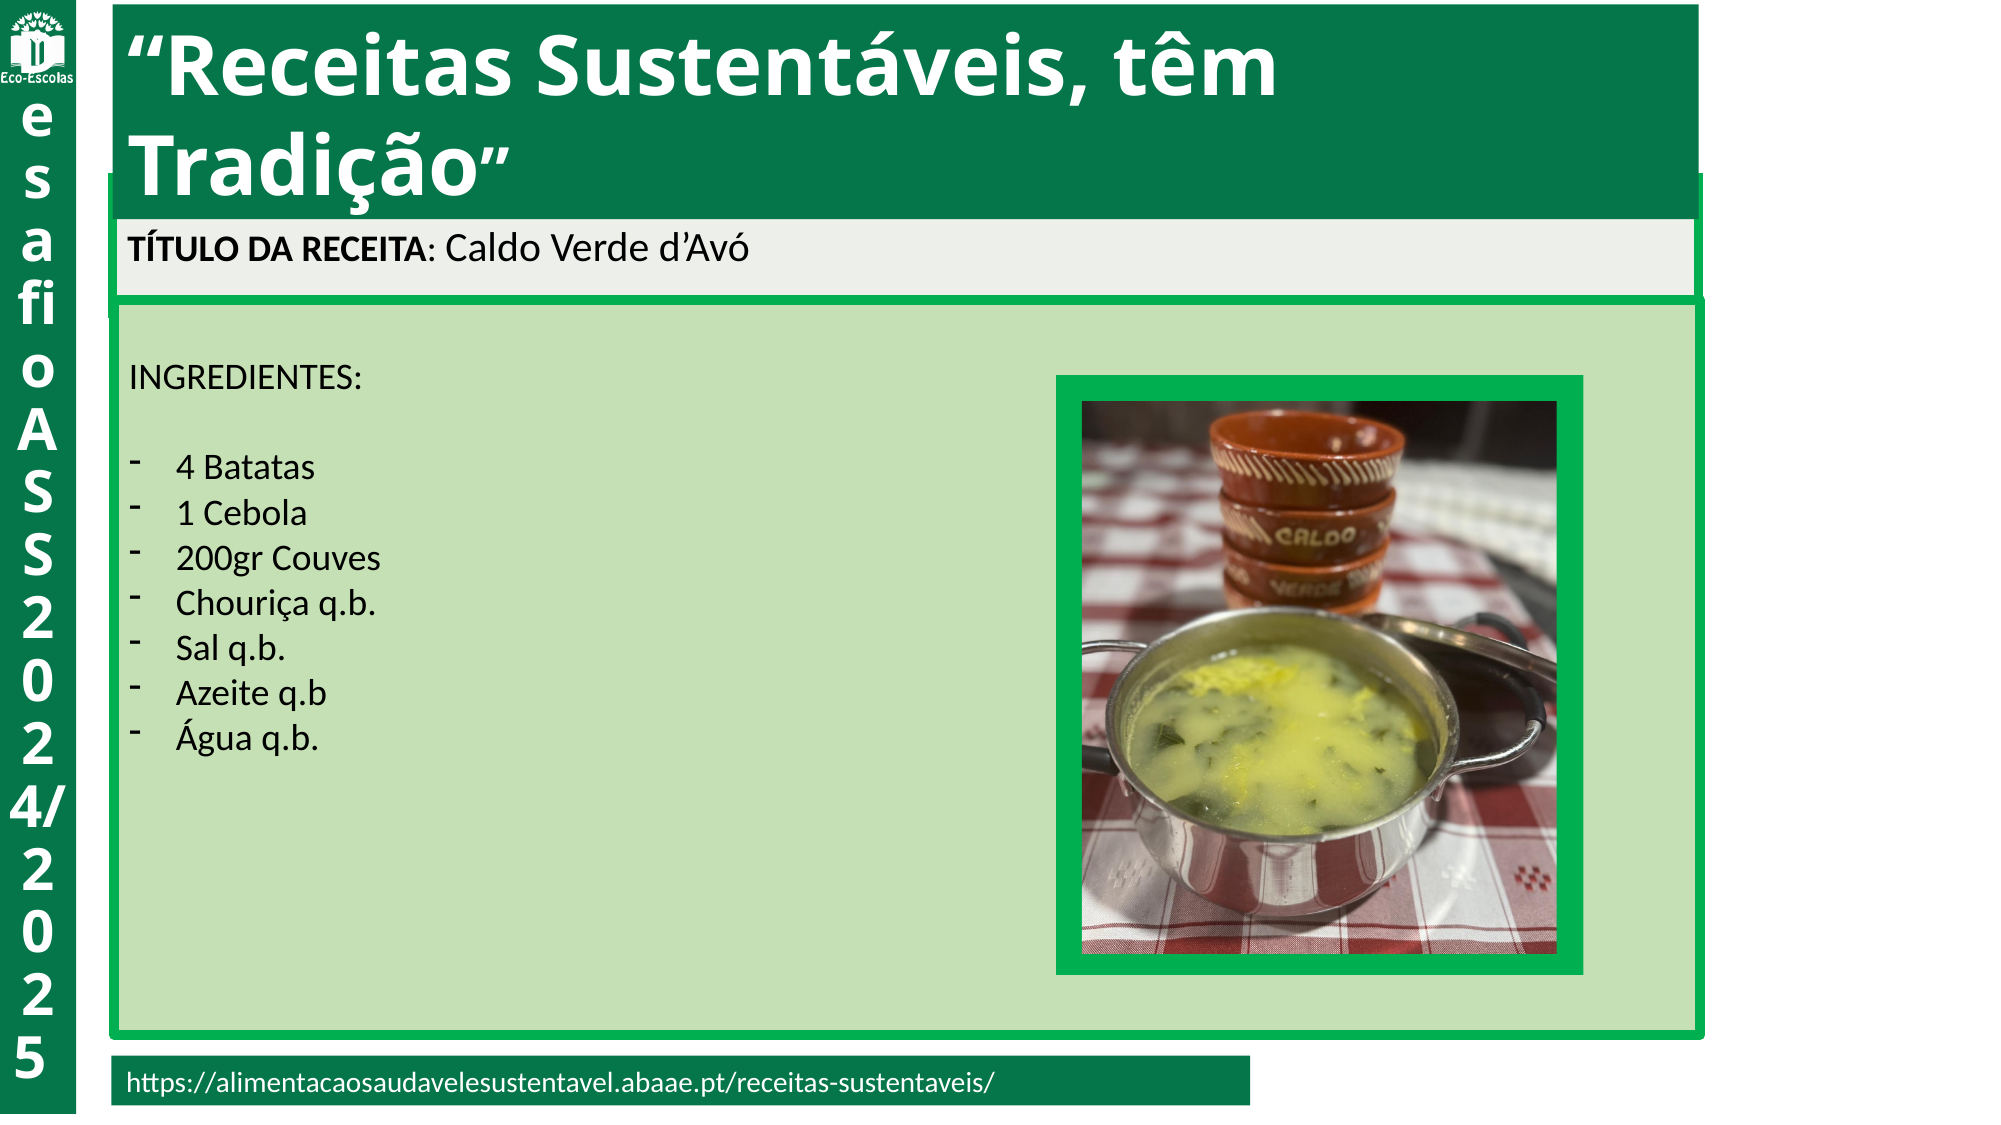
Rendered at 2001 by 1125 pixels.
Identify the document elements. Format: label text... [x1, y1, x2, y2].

text_box FOTO DO PRATO FINALIZADO [1056, 375, 1584, 975]
picture [1, 11, 73, 83]
text_box “Receitas Sustentáveis, têm Tradição” [112, 4, 1699, 220]
title Desafio ASS 2024/2025 [0, 0, 77, 1114]
picture [1081, 401, 1557, 954]
text_box INGREDIENTES: 4 Batatas 1 Cebola 200gr Couves Chouriça q.b. Sal q.b. Azeite q.b Água q.b. [114, 300, 1701, 1035]
text_box https://alimentacaosaudavelesustentavel.abaae.pt/receitas-sustentaveis/ [111, 1055, 1251, 1106]
text_box TÍTULO DA RECEITA: Caldo Verde d’Avó [112, 176, 1700, 314]
